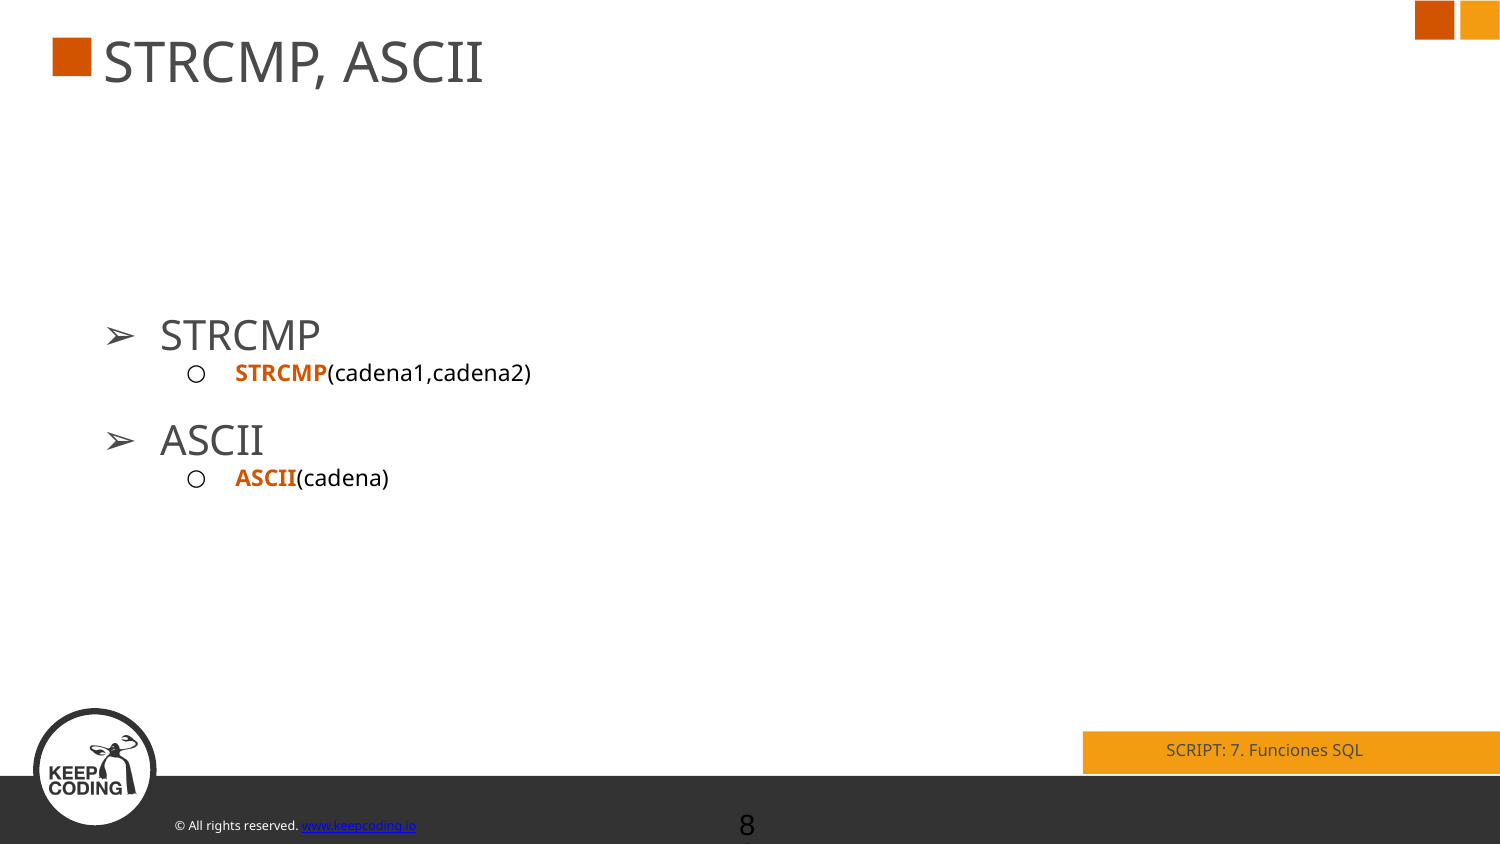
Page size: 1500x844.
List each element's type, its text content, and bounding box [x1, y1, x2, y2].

text_box STRCMP STRCMP(cadena1,cadena2) ASCII ASCII(cadena) [70, 227, 1428, 616]
list SCRIPT: 7. Funciones SQL [1082, 731, 1500, 774]
title STRCMP, ASCII [94, 17, 1408, 107]
picture [49, 735, 138, 795]
slide_number ‹#› [734, 801, 764, 834]
